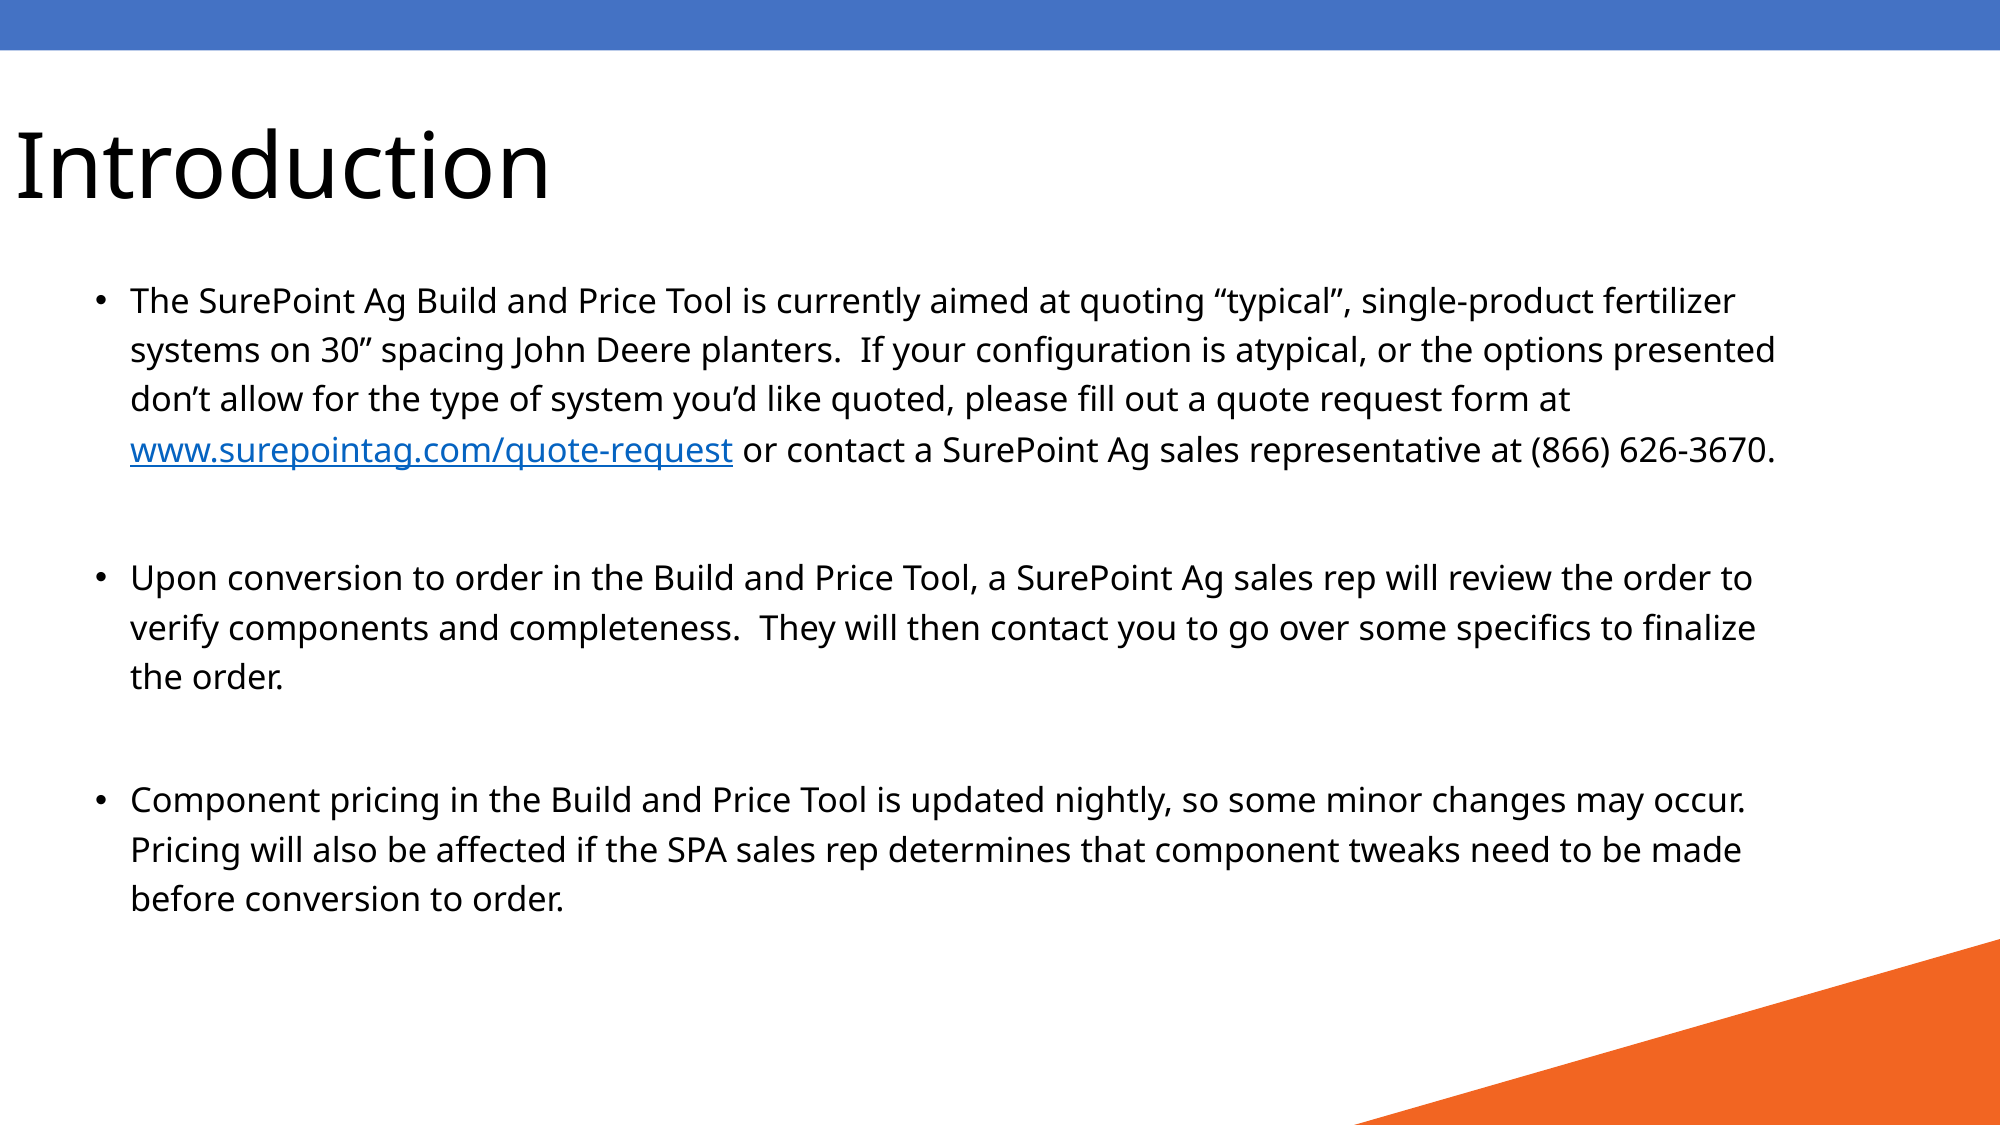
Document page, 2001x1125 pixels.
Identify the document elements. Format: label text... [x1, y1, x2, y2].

title Introduction [0, 59, 1725, 278]
text_box [1353, 937, 2000, 1125]
list The SurePoint Ag Build and Price Tool is currently aimed at quoting “typical”, single-product fertilizer systems on 30” spacing John Deere planters. If your configuration is atypical, or the options presented don’t allow for the type of system you’d like quoted, please fill out a quote request form at www.surepointag.com/quote-request or contact a SurePoint Ag sales representative at (866) 626-3670. Upon conversion to order in the Build and Price Tool, a SurePoint Ag sales rep will review the order to verify components and completeness. They will then contact you to go over some specifics to finalize the order. Component pricing in the Build and Price Tool is updated nightly, so some minor changes may occur. Pricing will also be affected if the SPA sales rep determines that component tweaks need to be made before conversion to order. [79, 263, 1805, 977]
